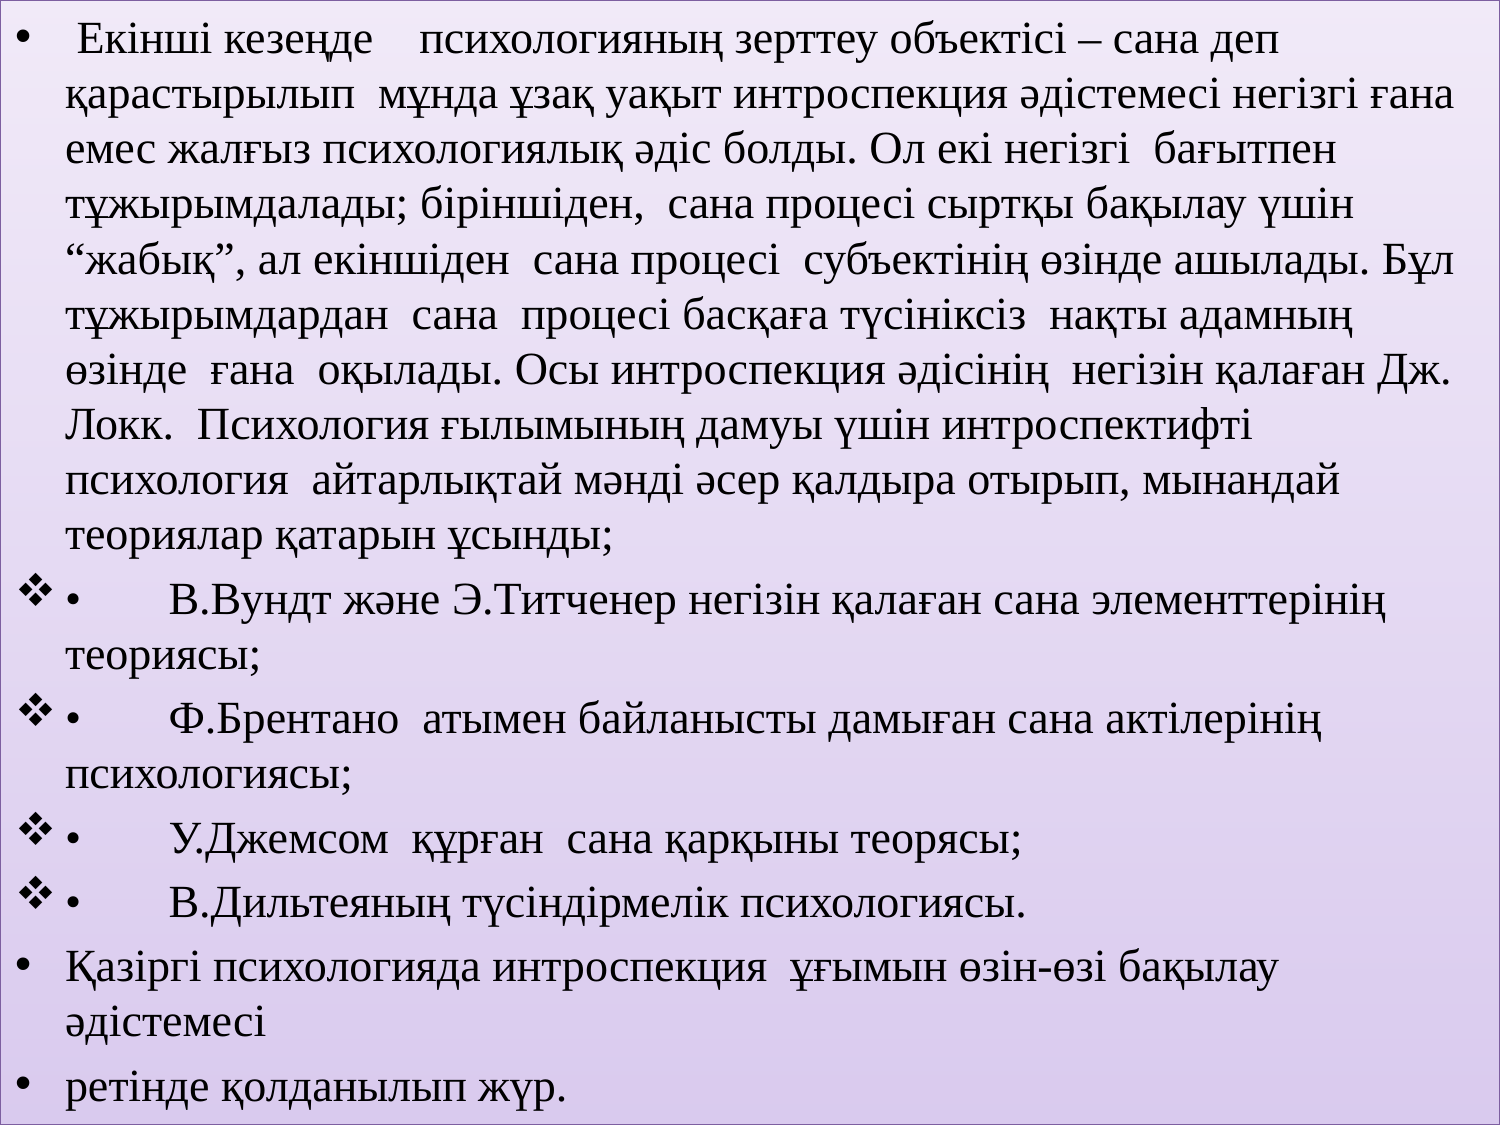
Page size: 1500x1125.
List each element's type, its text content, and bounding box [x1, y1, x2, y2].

list Екінші кезеңде психологияның зерттеу объектісі – сана деп қарастырылып мұнда ұзақ уақыт интроспекция әдістемесі негізгі ғана емес жалғыз психологиялық әдіс болды. Ол екі негізгі бағытпен тұжырымдалады; біріншіден, сана процесі сыртқы бақылау үшін “жабық”, ал екіншіден сана процесі субъектінің өзінде ашылады. Бұл тұжырымдардан сана процесі басқаға түсініксіз нақты адамның өзінде ғана оқылады. Осы интроспекция әдісінің негізін қалаған Дж. Локк. Психология ғылымының дамуы үшін интроспектифті психология айтарлықтай мәнді әсер қалдыра отырып, мынандай теориялар қатарын ұсынды; • В.Вундт және Э.Титченер негізін қалаған сана элементтерінің теориясы; • Ф.Брентано атымен байланысты дамыған сана актілерінің психологиясы; • У.Джемсом құрған сана қарқыны теорясы; • В.Дильтеяның түсіндірмелік психологиясы. Қазіргі психологияда интроспекция ұғымын өзін-өзі бақылау әдістемесі ретінде қолданылып жүр. [0, 0, 1500, 1125]
